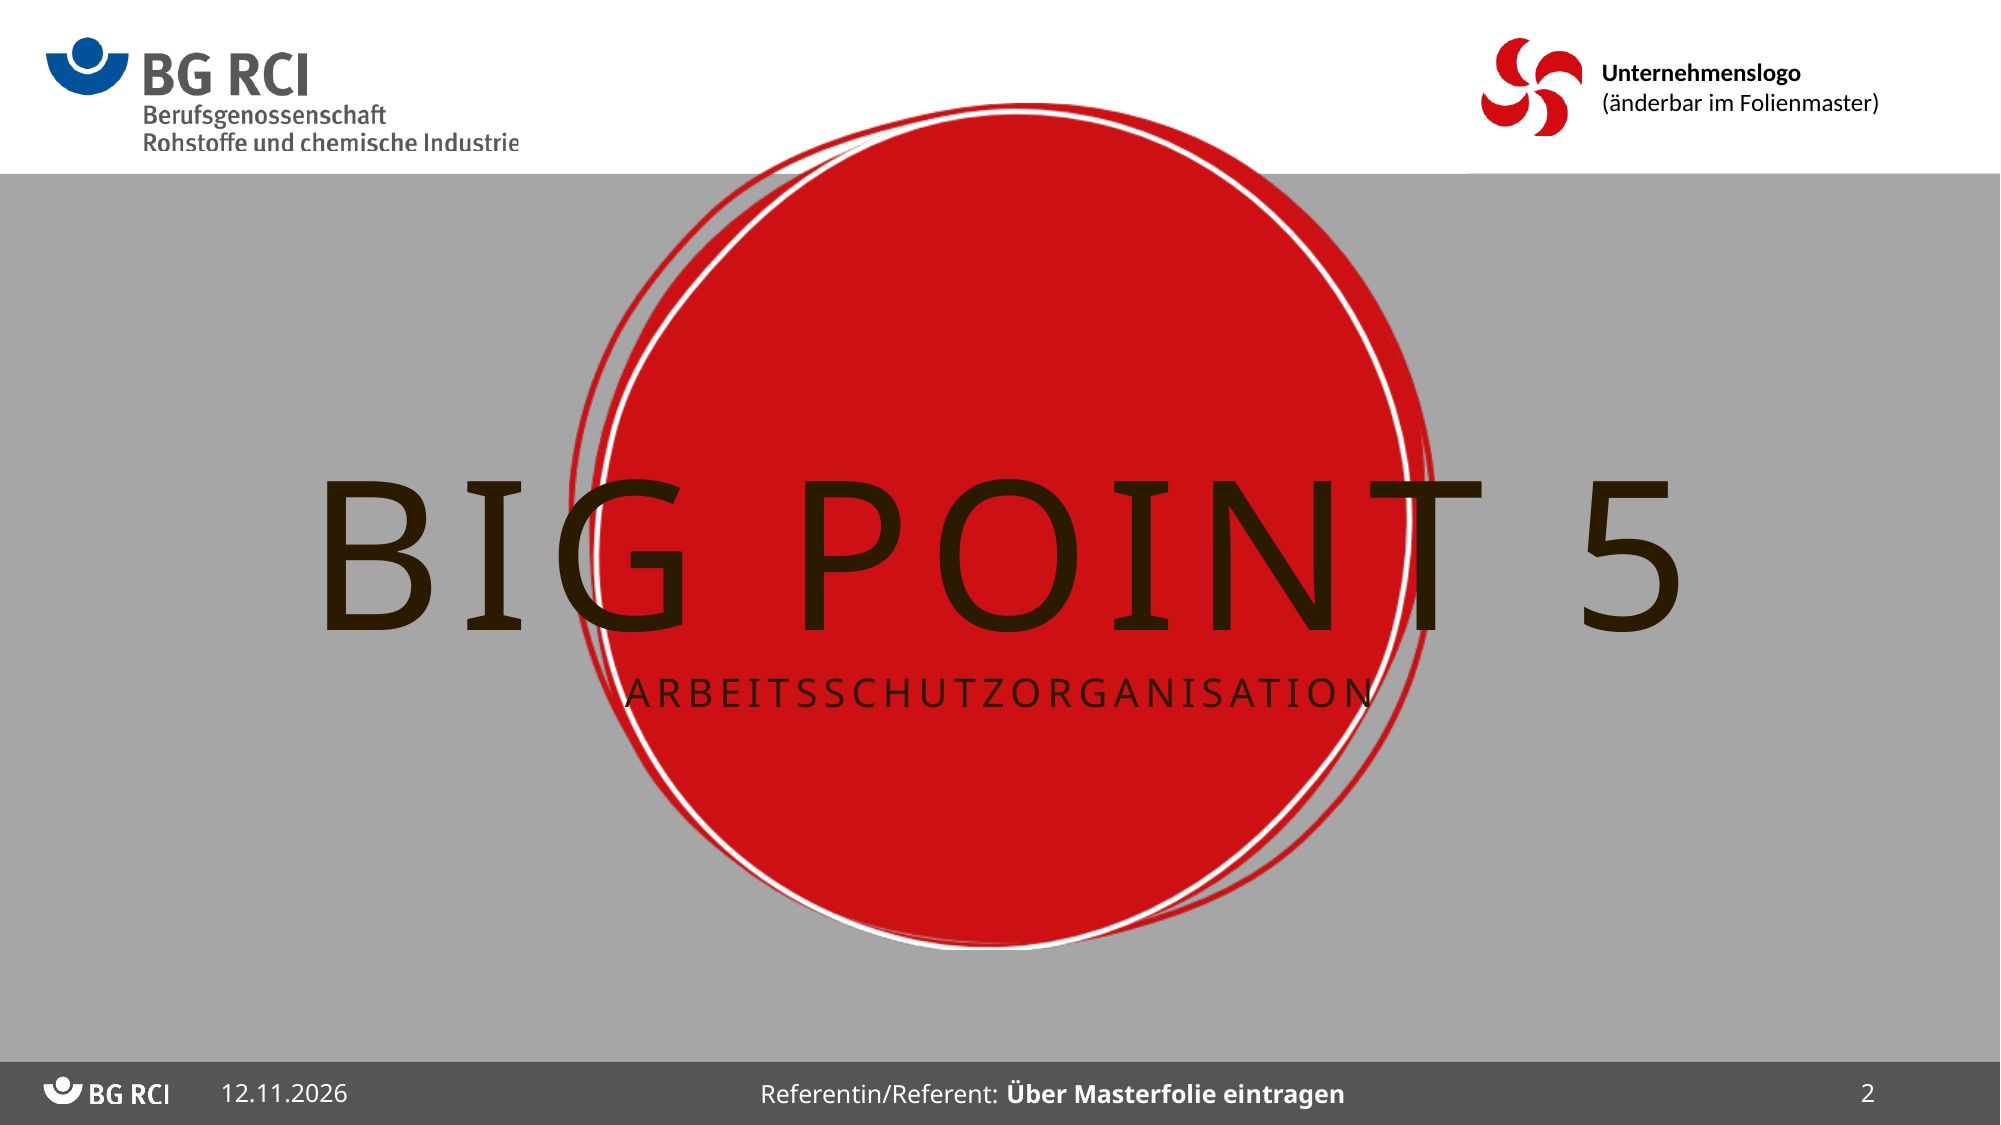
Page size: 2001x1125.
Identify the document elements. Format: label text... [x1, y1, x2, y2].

slide_number 2 [1742, 1070, 1875, 1118]
text_box Arbeitsschutzorganisation [340, 660, 1660, 724]
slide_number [192, 1070, 377, 1118]
text_box BIG POINT 5 [153, 201, 1847, 923]
